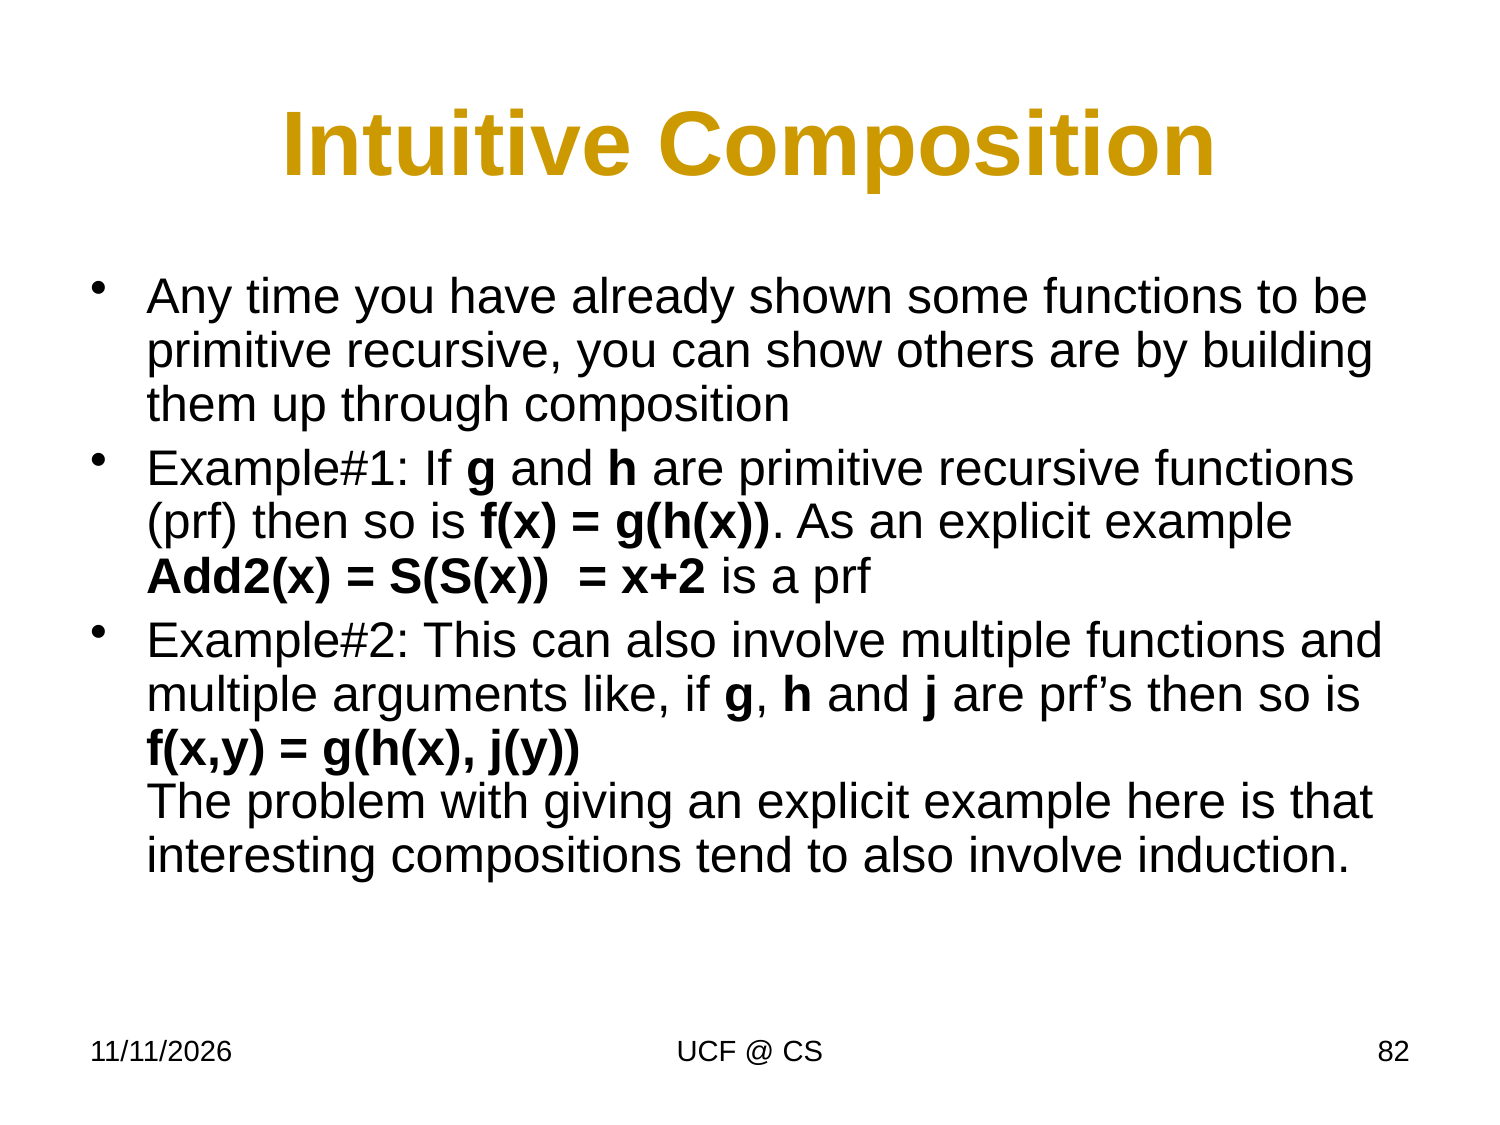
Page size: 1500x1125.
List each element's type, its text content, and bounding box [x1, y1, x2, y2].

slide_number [74, 1024, 426, 1103]
list Any time you have already shown some functions to be primitive recursive, you can show others are by building them up through composition Example#1: If g and h are primitive recursive functions (prf) then so is f(x) = g(h(x)). As an explicit example Add2(x) = S(S(x)) = x+2 is a prf Example#2: This can also involve multiple functions and multiple arguments like, if g, h and j are prf’s then so is f(x,y) = g(h(x), j(y)) The problem with giving an explicit example here is that interesting compositions tend to also involve induction. [75, 262, 1425, 1005]
title Intuitive Composition [75, 45, 1425, 233]
slide_number 82 [1074, 1024, 1426, 1103]
footer UCF @ CS [512, 1024, 988, 1103]
